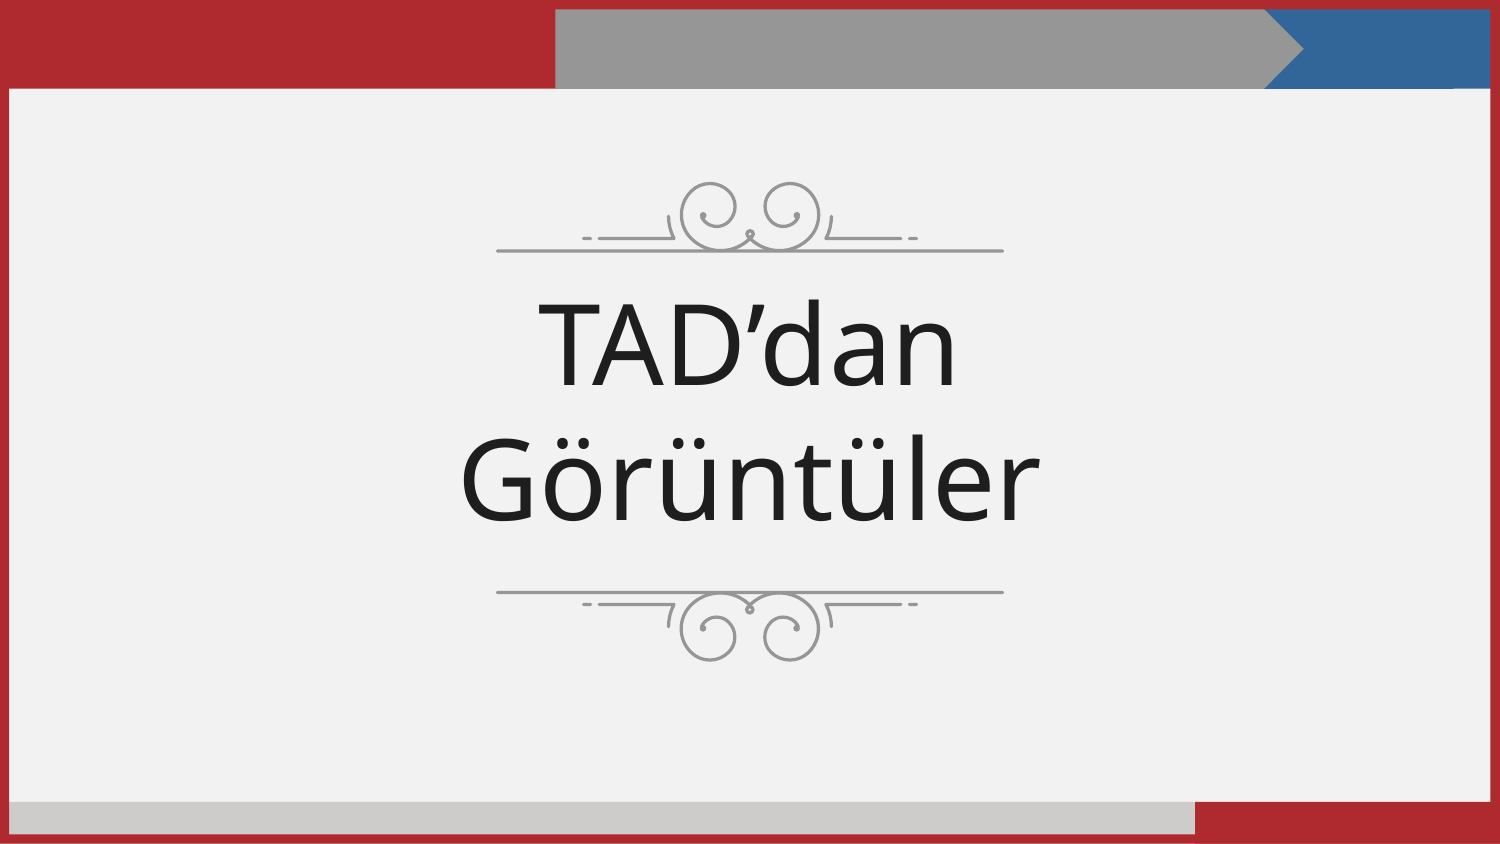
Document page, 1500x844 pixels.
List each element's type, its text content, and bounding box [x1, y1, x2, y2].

title TAD’dan Görüntüler [399, 257, 1101, 587]
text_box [495, 590, 1005, 662]
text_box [495, 181, 1005, 253]
